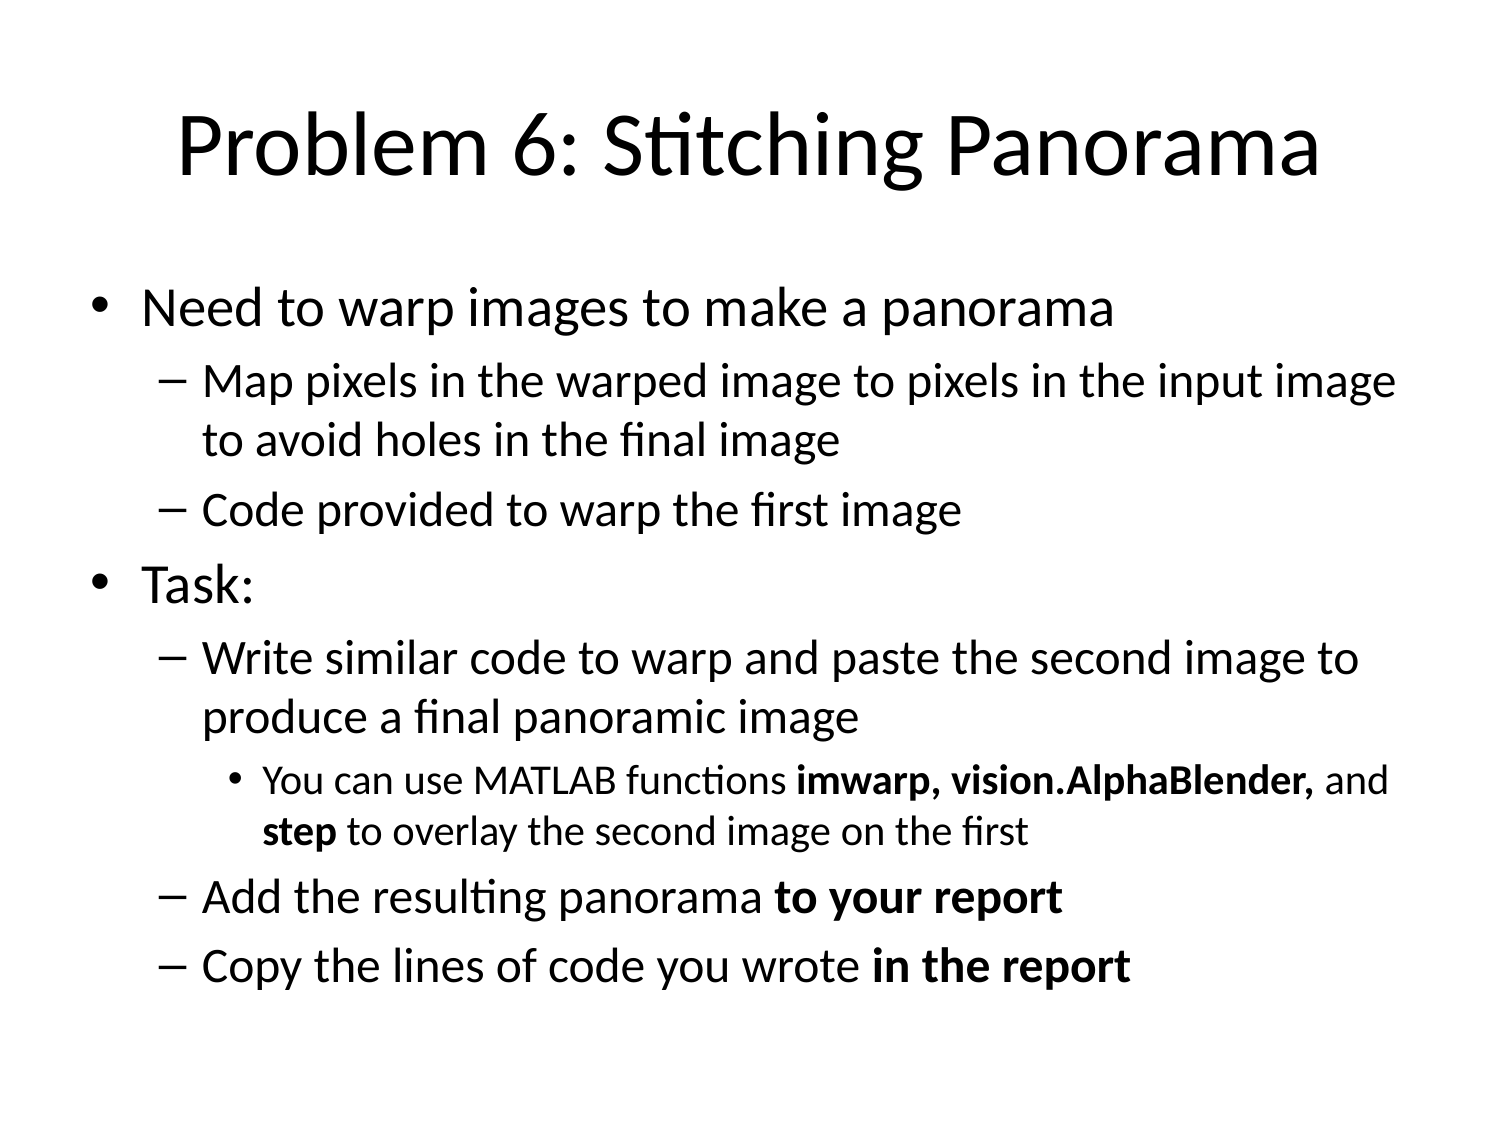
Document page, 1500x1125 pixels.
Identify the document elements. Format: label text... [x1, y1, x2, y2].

title Problem 6: Stitching Panorama [75, 45, 1425, 233]
list Need to warp images to make a panorama Map pixels in the warped image to pixels in the input image to avoid holes in the final image Code provided to warp the first image Task: Write similar code to warp and paste the second image to produce a final panoramic image You can use MATLAB functions imwarp, vision.AlphaBlender, and step to overlay the second image on the first Add the resulting panorama to your report Copy the lines of code you wrote in the report [75, 262, 1425, 1005]
